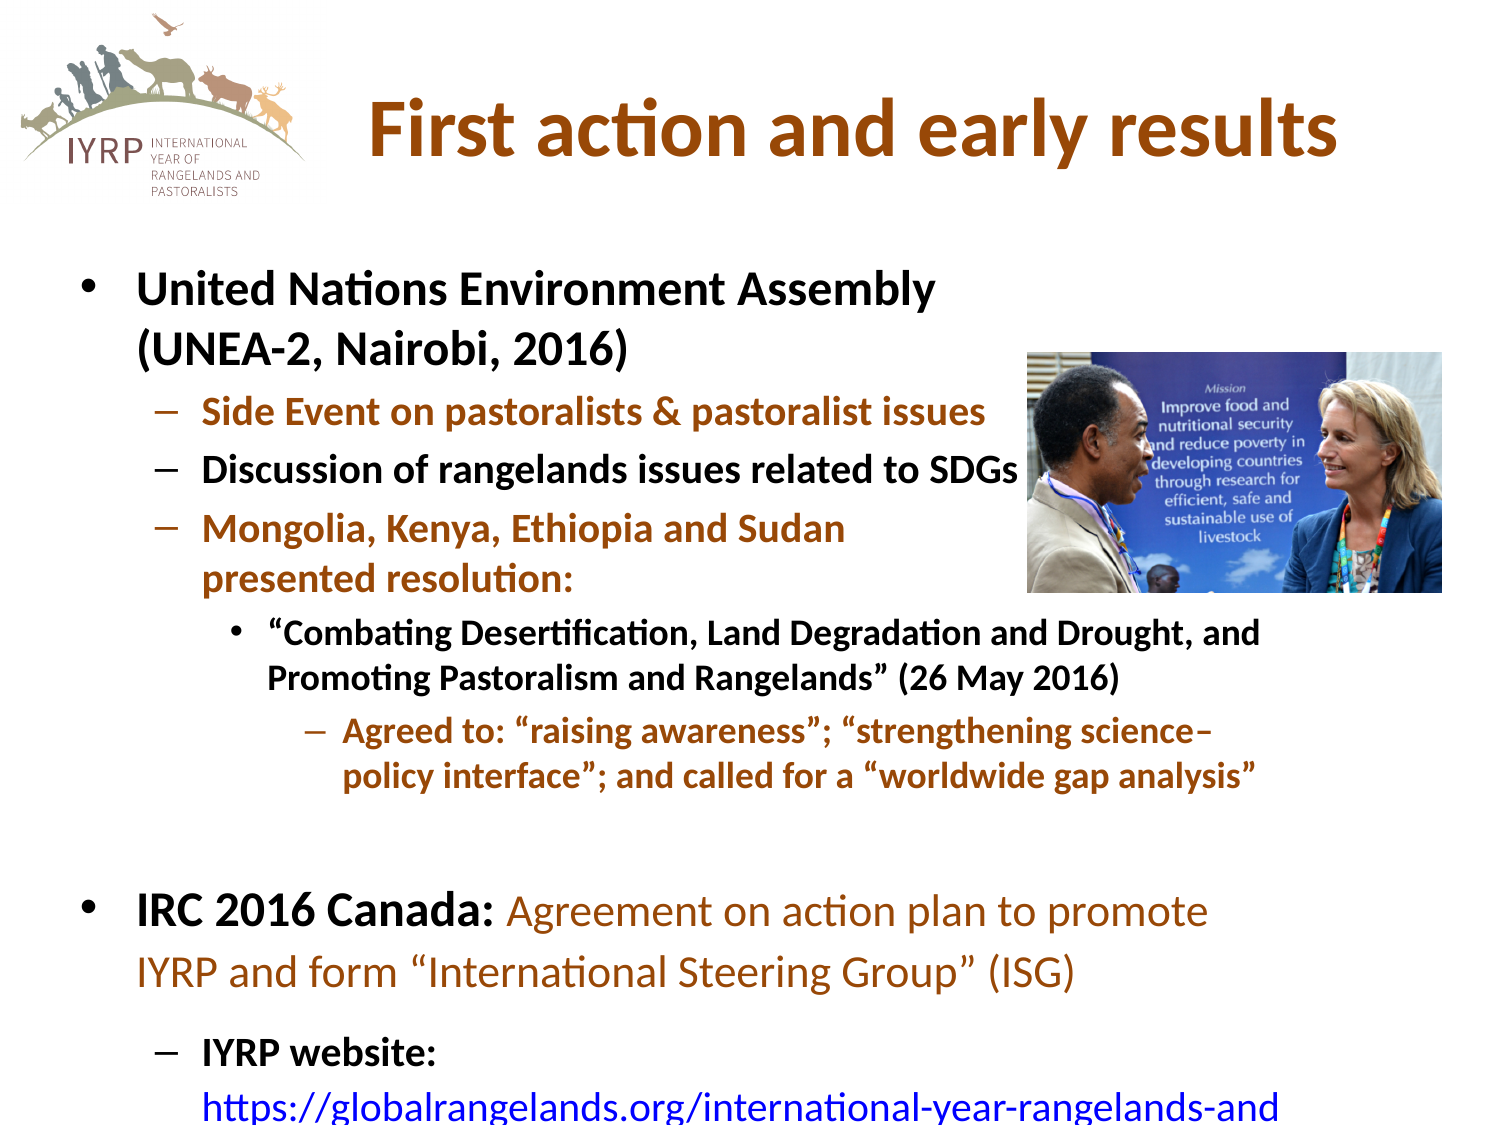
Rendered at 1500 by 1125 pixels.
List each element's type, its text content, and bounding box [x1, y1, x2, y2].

picture [1026, 352, 1442, 593]
picture [0, 0, 327, 204]
list United Nations Environment Assembly (UNEA-2, Nairobi, 2016) Side Event on pastoralists & pastoralist issues Discussion of rangelands issues related to SDGs Mongolia, Kenya, Ethiopia and Sudan presented resolution: “Combating Desertification, Land Degradation and Drought, and Promoting Pastoralism and Rangelands” (26 May 2016) Agreed to: “raising awareness”; “strengthening science–policy interface”; and called for a “worldwide gap analysis” IRC 2016 Canada: Agreement on action plan to promote IYRP and form “International Steering Group” (ISG) IYRP website: https://globalrangelands.org/international-year-rangelands-and-pastoralists-initiative [64, 248, 1307, 1065]
title First action and early results [331, 60, 1441, 187]
